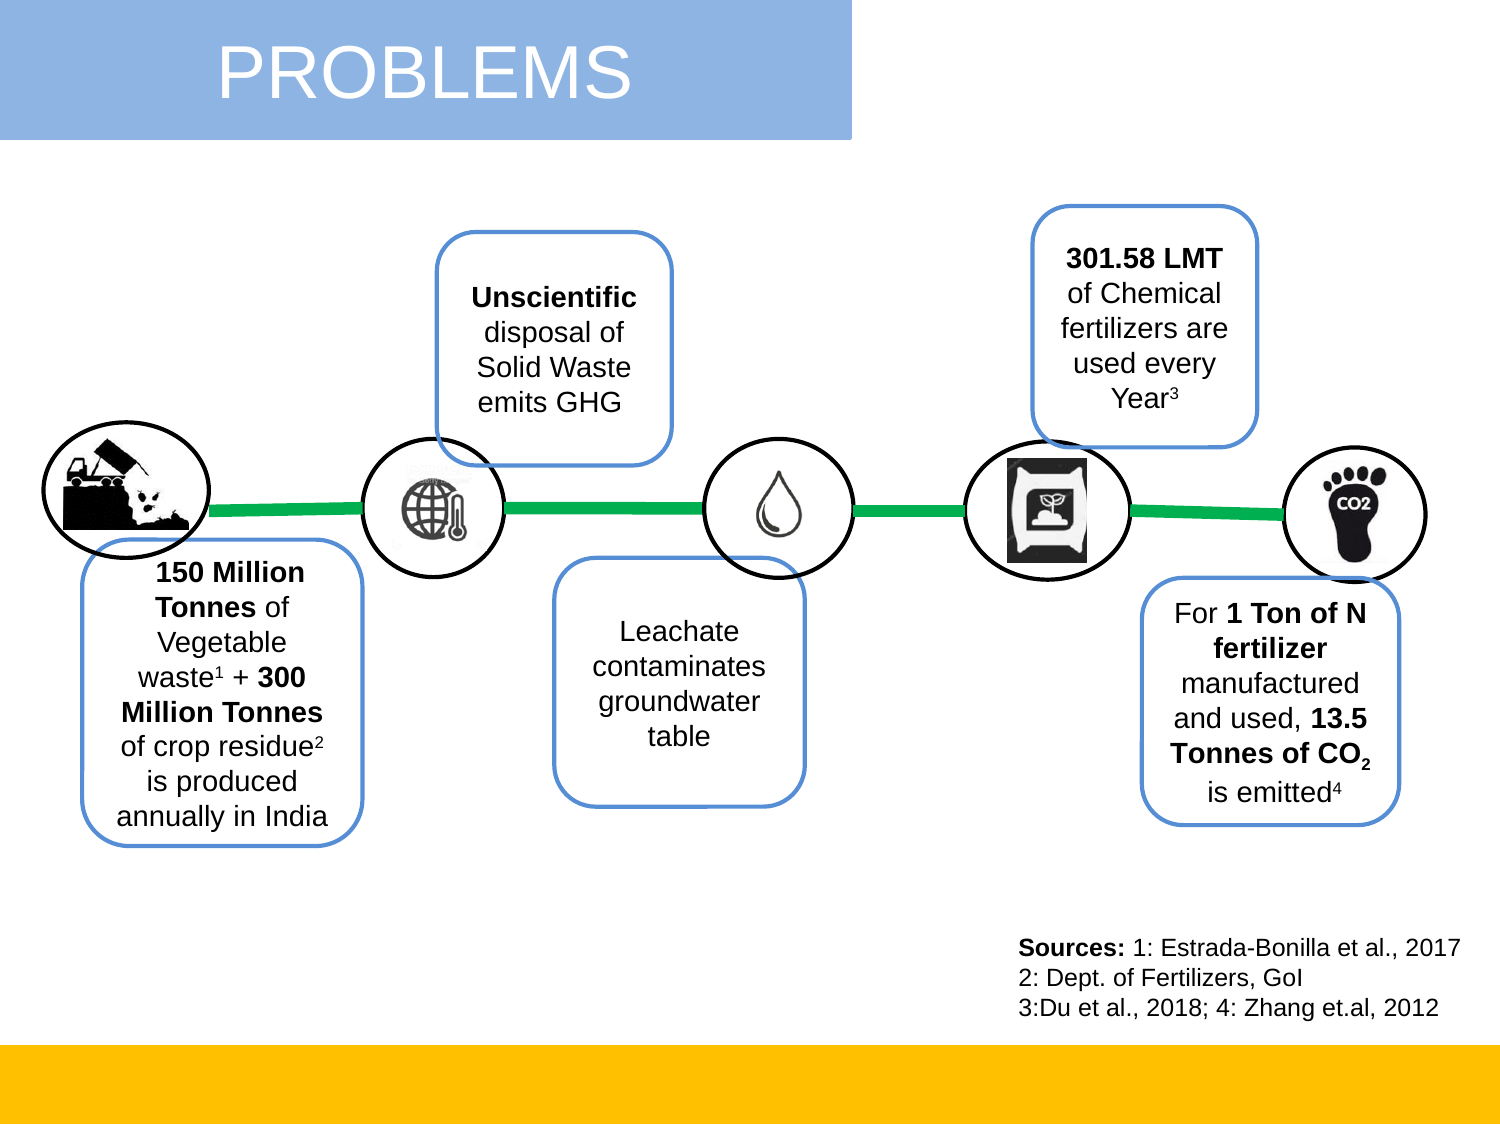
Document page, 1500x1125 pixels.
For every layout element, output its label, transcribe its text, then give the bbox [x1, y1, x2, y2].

slide_number 3 [1074, 1042, 1425, 1103]
text_box [0, 1045, 1500, 1124]
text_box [0, 0, 1477, 1031]
